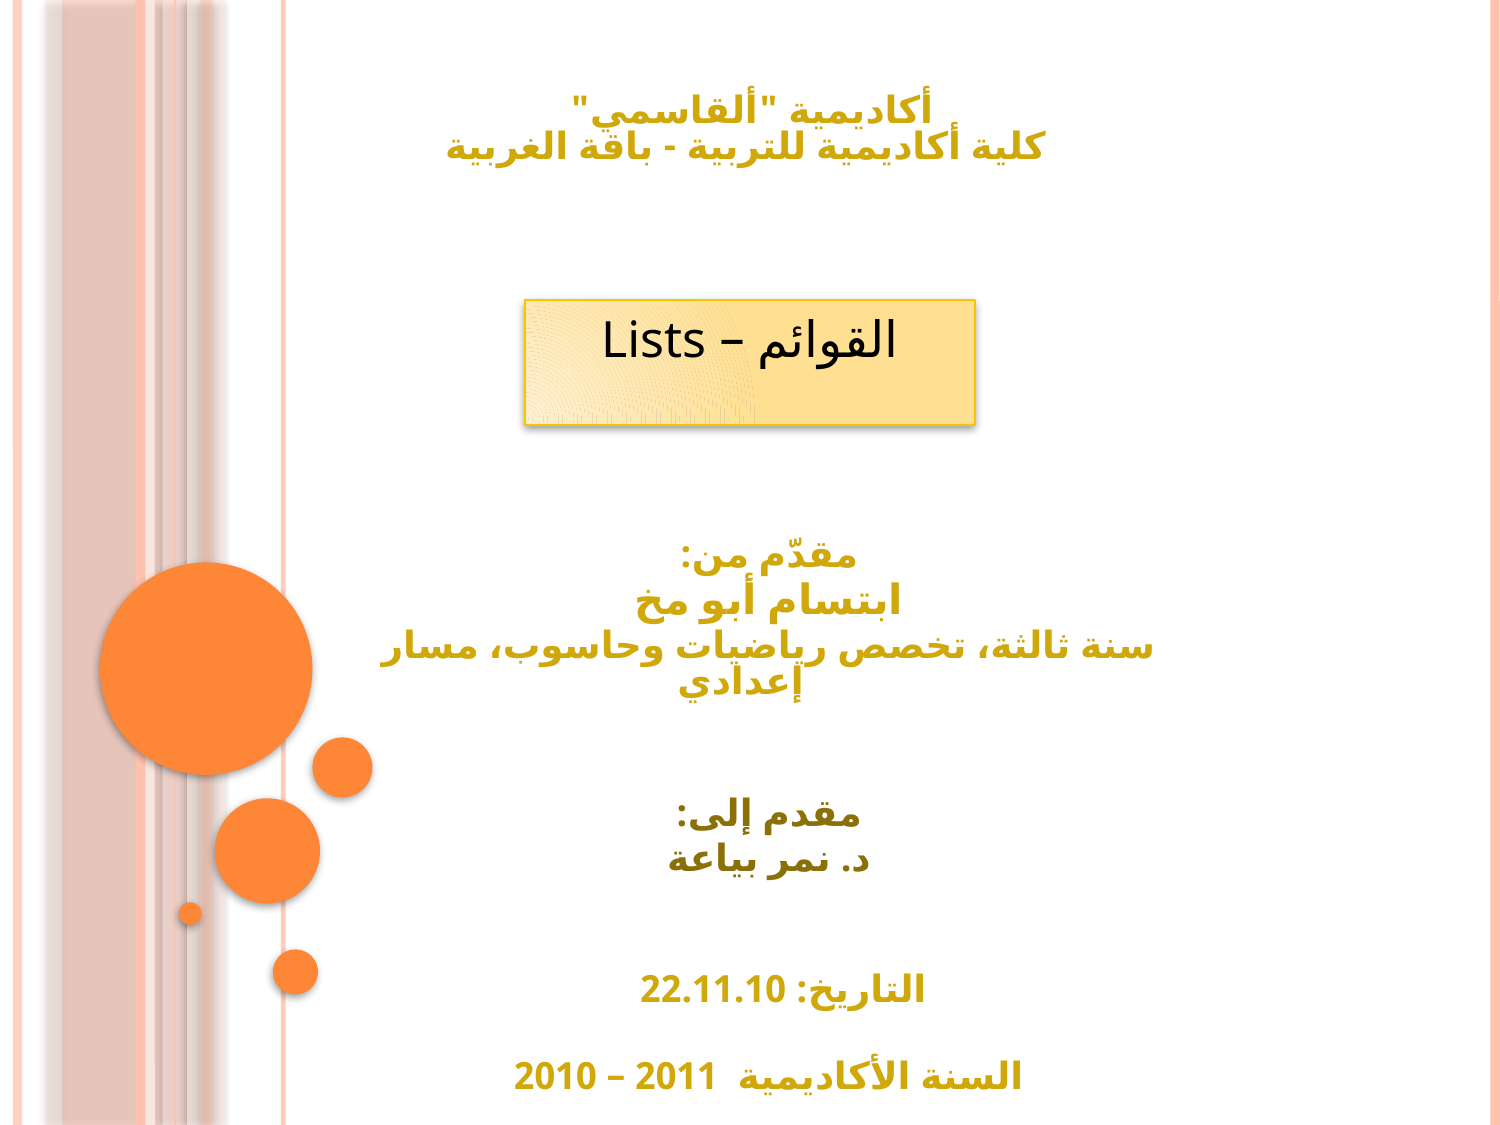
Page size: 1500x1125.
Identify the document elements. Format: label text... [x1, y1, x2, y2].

text_box القوائم – Lists [524, 299, 976, 426]
text_box أكاديمية "ألقاسمي" كلية أكاديمية للتربية - باقة الغربية مقدّم من: ابتسام أبو مخ سنة ثالثة، تخصص رياضيات وحاسوب، مسار إعدادي مقدم إلى: د. نمر بياعة التاريخ: 22.11.10 السنة الأكاديمية 2011 – 2010 [312, 37, 1225, 1075]
